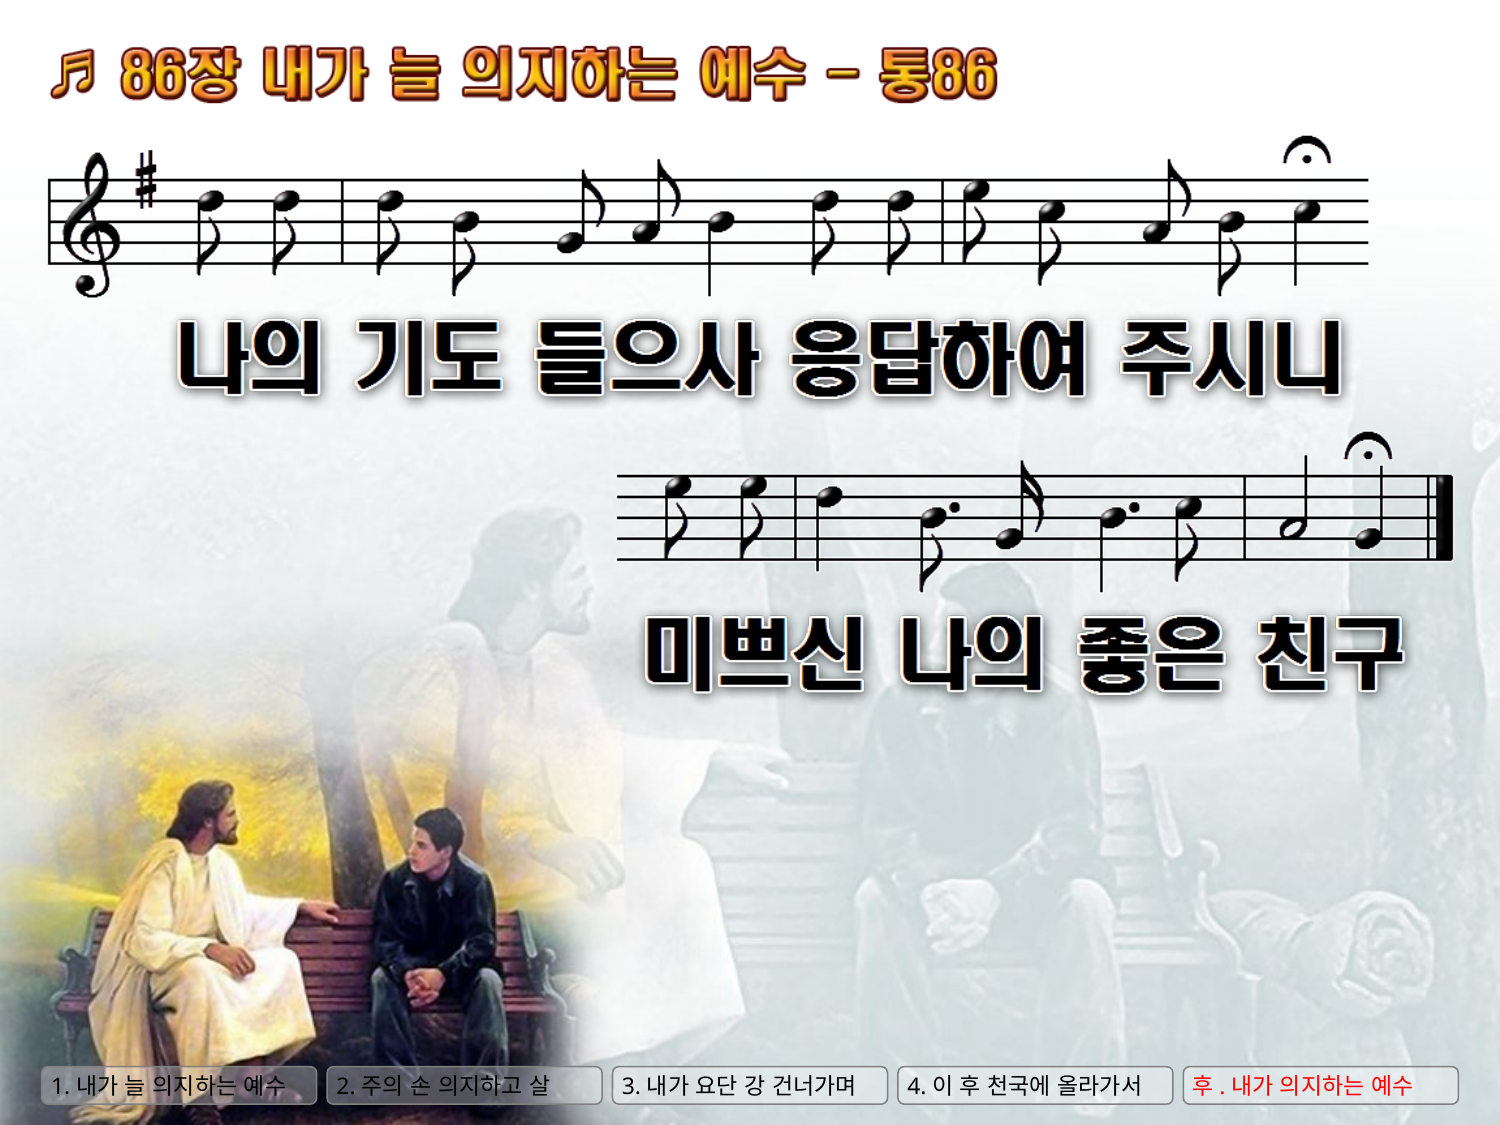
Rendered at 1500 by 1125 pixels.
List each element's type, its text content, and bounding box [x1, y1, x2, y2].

text_box 2.주의 손 의지하고 살 [327, 1066, 603, 1105]
text_box 1.내가 늘 의지하는 예수 [41, 1066, 317, 1105]
picture [0, 0, 1500, 1125]
text_box 4.이 후 천국에 올라가서 [897, 1066, 1173, 1105]
text_box 3.내가 요단 강 건너가며 [612, 1066, 888, 1105]
text_box 후.내가 의지하는 예수 [1183, 1066, 1459, 1105]
